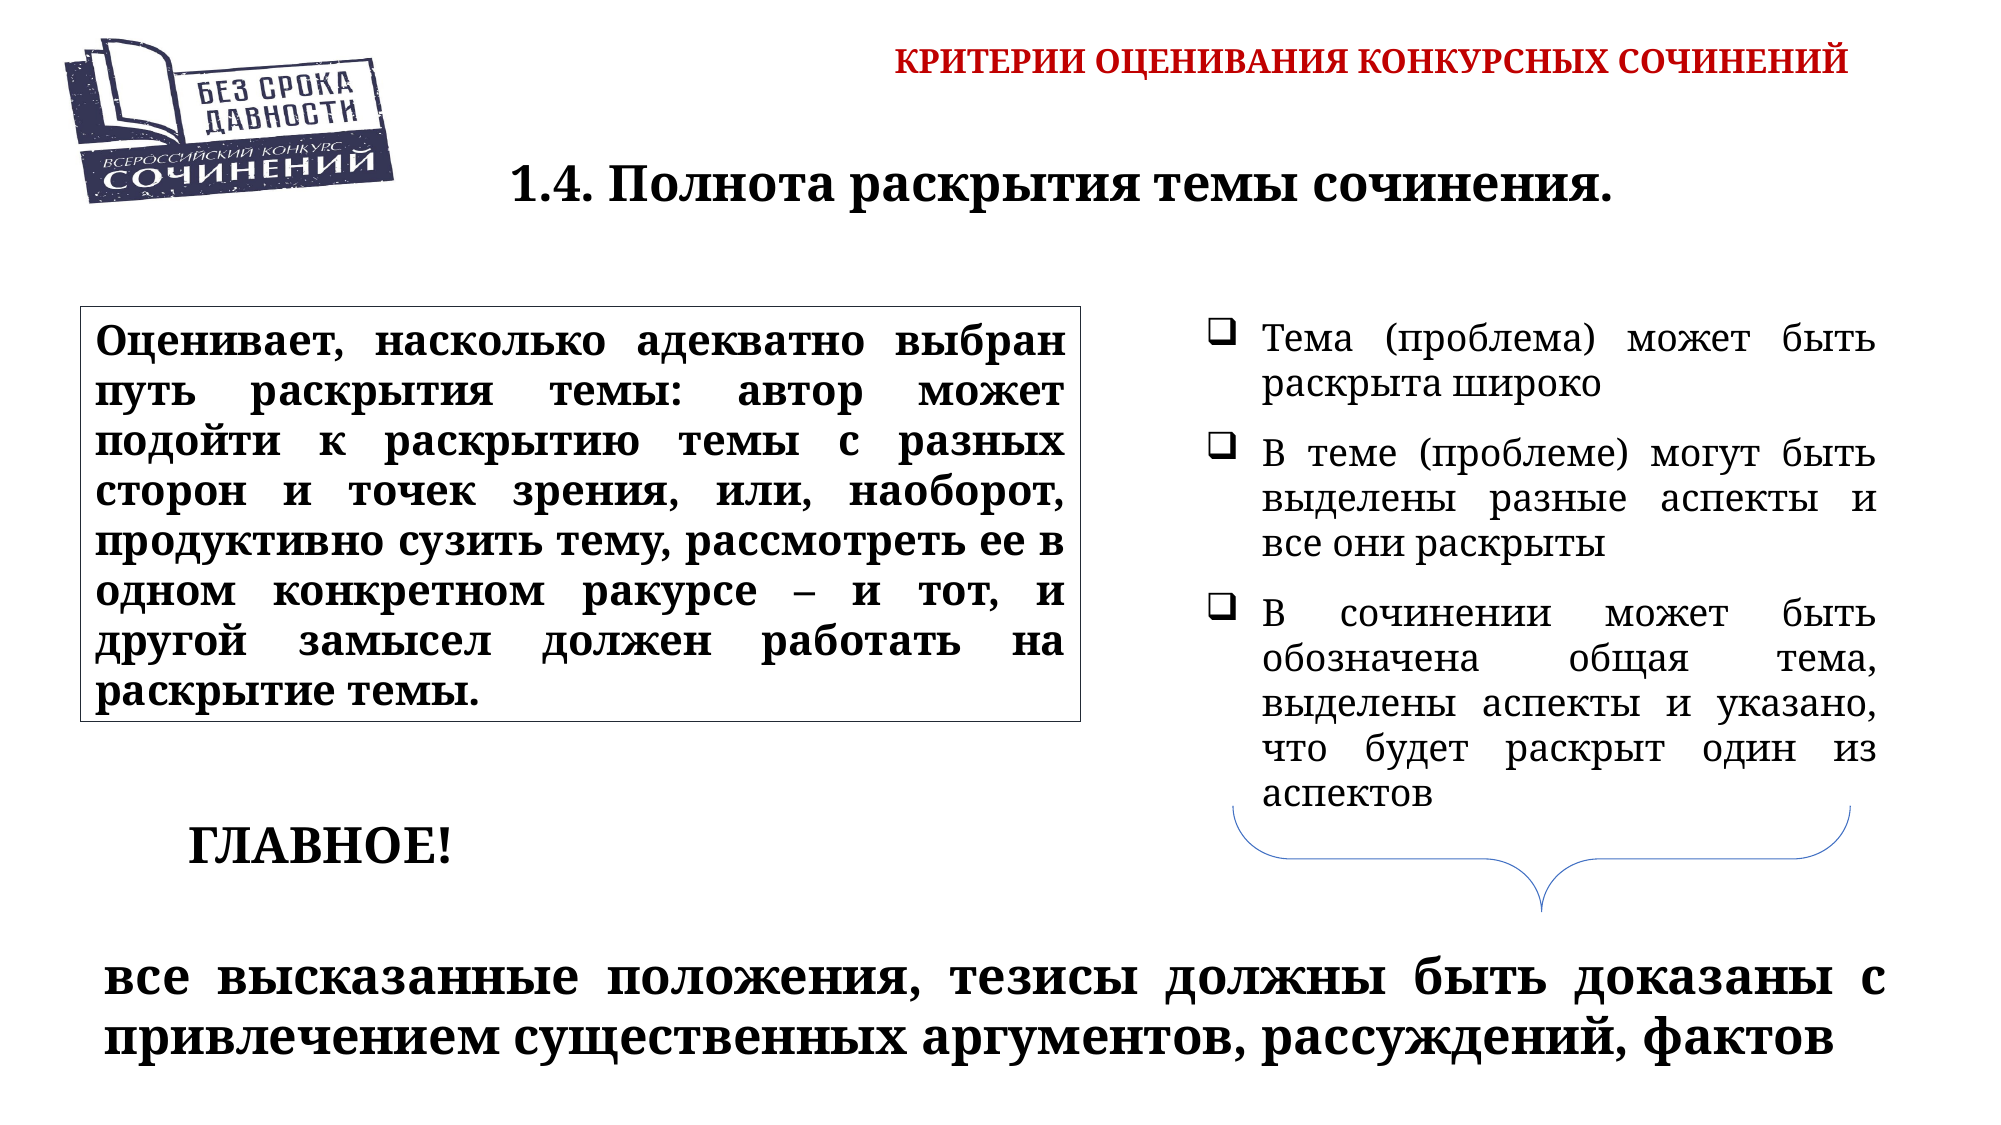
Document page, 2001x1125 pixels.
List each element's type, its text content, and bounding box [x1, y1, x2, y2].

text_box Оценивает, насколько адекватно выбран путь раскрытия темы: автор может подойти к раскрытию темы с разных сторон и точек зрения, или, наоборот, продуктивно сузить тему, рассмотреть ее в одном конкретном ракурсе – и тот, и другой замысел должен работать на раскрытие темы. [80, 306, 1081, 722]
text_box 1.4. Полнота раскрытия темы сочинения. [484, 139, 2000, 219]
picture [56, 25, 403, 208]
text_box Тема (проблема) может быть раскрыта широко В теме (проблеме) могут быть выделены разные аспекты и все они раскрыты В сочинении может быть обозначена общая тема, выделены аспекты и указано, что будет раскрыт один из аспектов [1190, 306, 1893, 821]
text_box КРИТЕРИИ ОЦЕНИВАНИЯ КОНКУРСНЫХ СОЧИНЕНИЙ [879, 33, 1980, 88]
text_box [1232, 805, 1851, 913]
text_box ГЛАВНОЕ! [174, 805, 570, 881]
text_box все высказанные положения, тезисы должны быть доказаны с привлечением существенных аргументов, рассуждений, фактов [89, 936, 1902, 1072]
